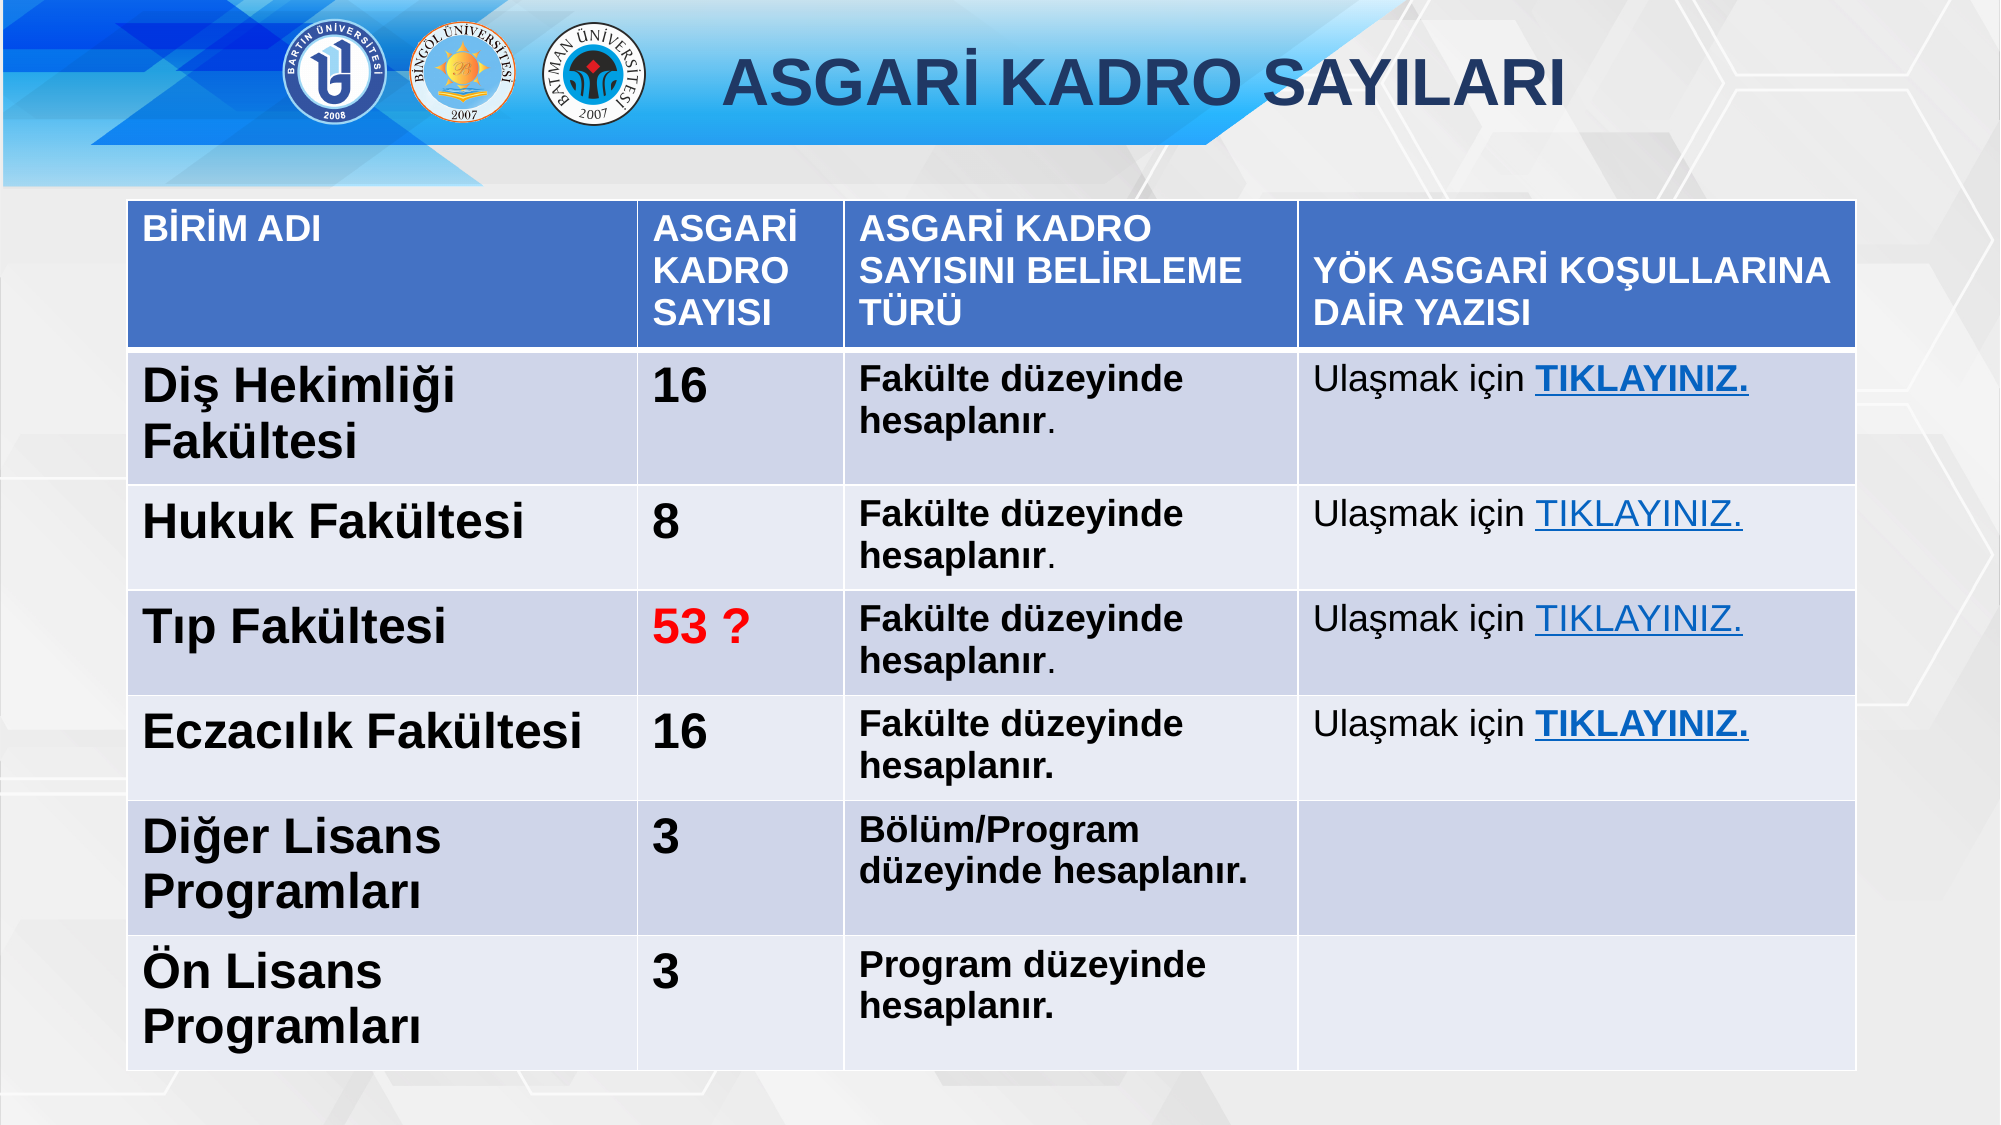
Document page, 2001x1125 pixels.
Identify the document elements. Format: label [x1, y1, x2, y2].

picture [409, 21, 516, 123]
text_box [2, 0, 1807, 201]
picture [542, 22, 646, 126]
picture [0, 0, 2000, 1125]
